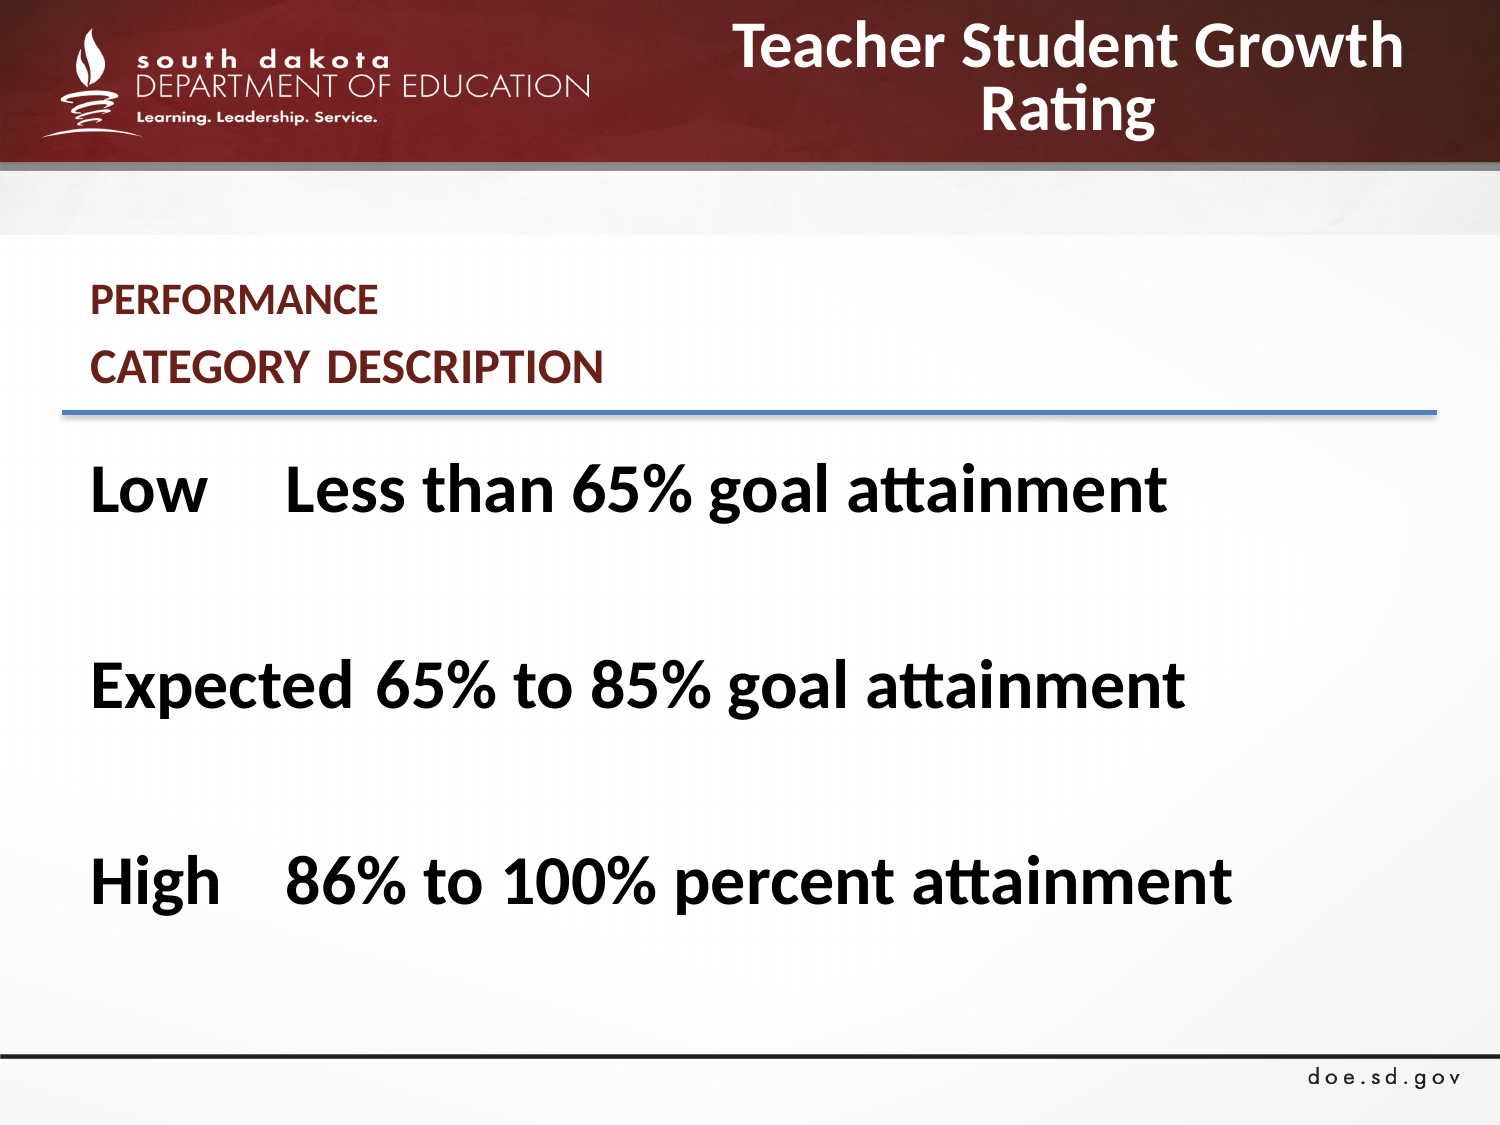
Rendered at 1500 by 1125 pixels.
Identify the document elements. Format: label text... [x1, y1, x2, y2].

picture [0, 0, 1500, 1125]
title Teacher Student Growth Rating [637, 0, 1500, 163]
list PERFORMANCE CATEGORY DESCRIPTION Low Less than 65% goal attainment Expected 65% to 85% goal attainment High 86% to 100% percent attainment [75, 262, 1500, 1005]
